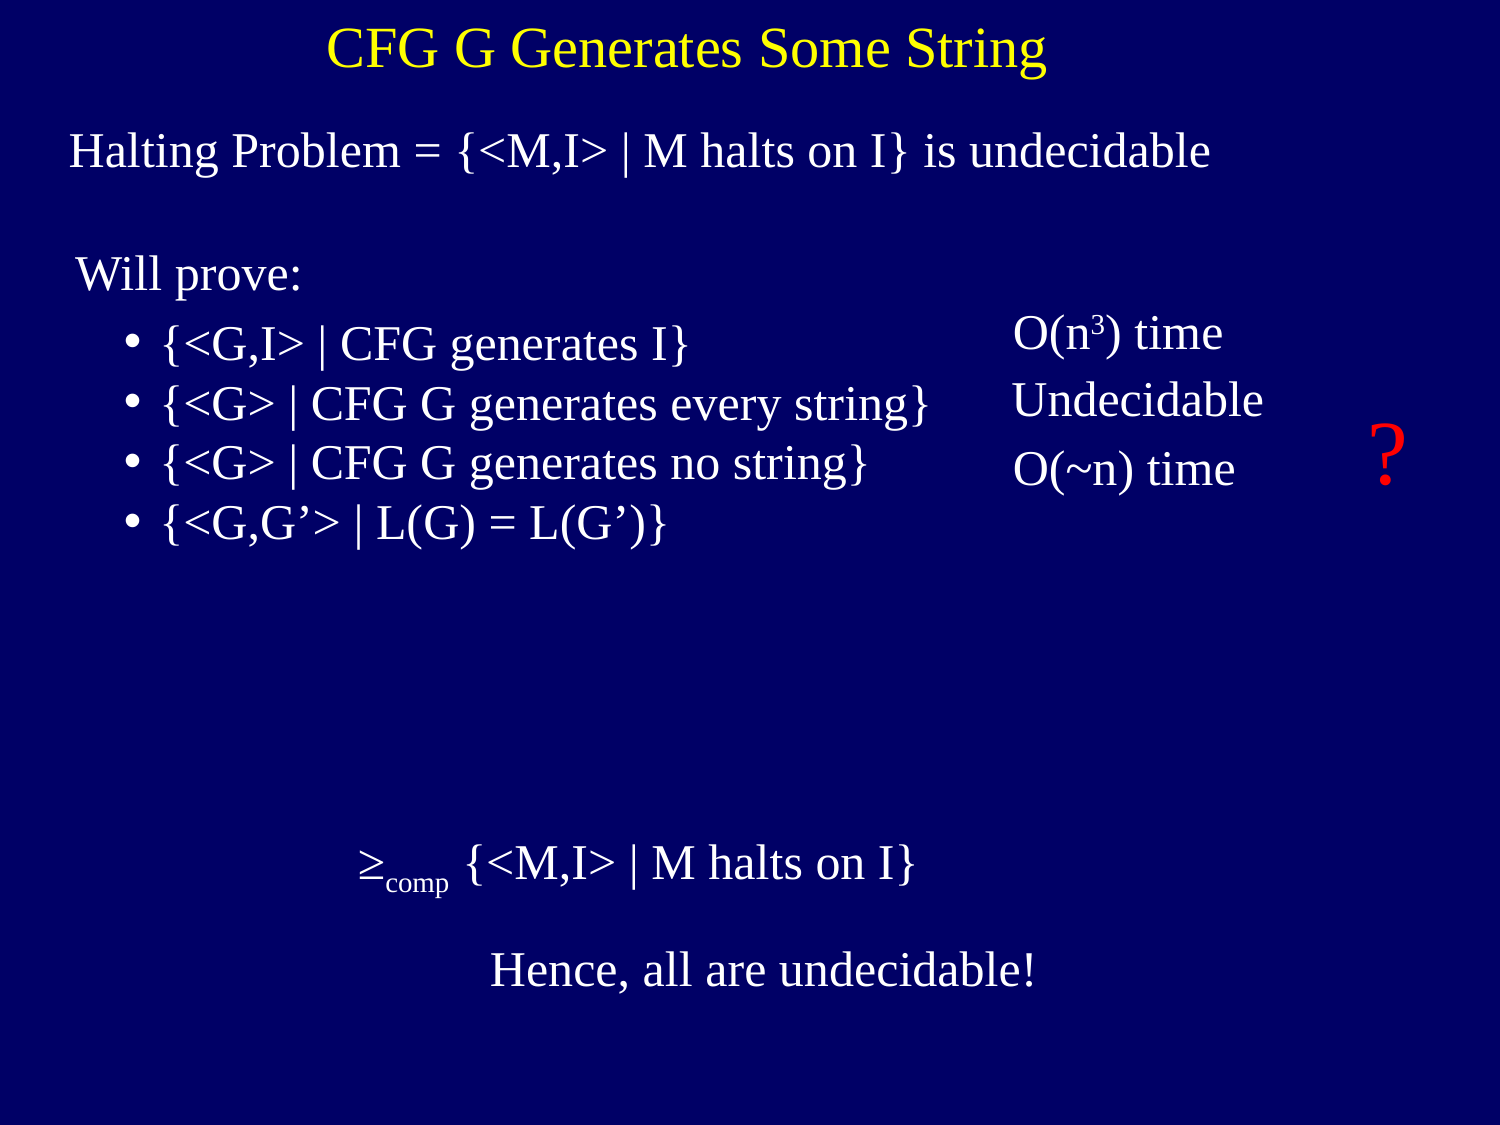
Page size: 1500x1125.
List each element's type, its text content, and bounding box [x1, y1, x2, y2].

text_box O(n3) time [998, 292, 1294, 367]
text_box Halting Problem = {<M,I> | M halts on I} is undecidable [23, 110, 1447, 186]
text_box Hence, all are undecidable! [203, 928, 1325, 1004]
text_box Will prove: [30, 232, 361, 308]
text_box {<G,I> | CFG generates I} {<G> | CFG G generates every string} {<G> | CFG G generates no string} {<G,G’> | L(G) = L(G’)} [78, 302, 1500, 558]
text_box ≥comp {<M,I> | M halts on I} [312, 822, 1102, 906]
text_box O(~n) time [998, 427, 1294, 503]
text_box CFG G Generates Some String [49, 0, 1325, 138]
text_box Undecidable [996, 358, 1292, 434]
text_box ? [1352, 385, 1412, 511]
